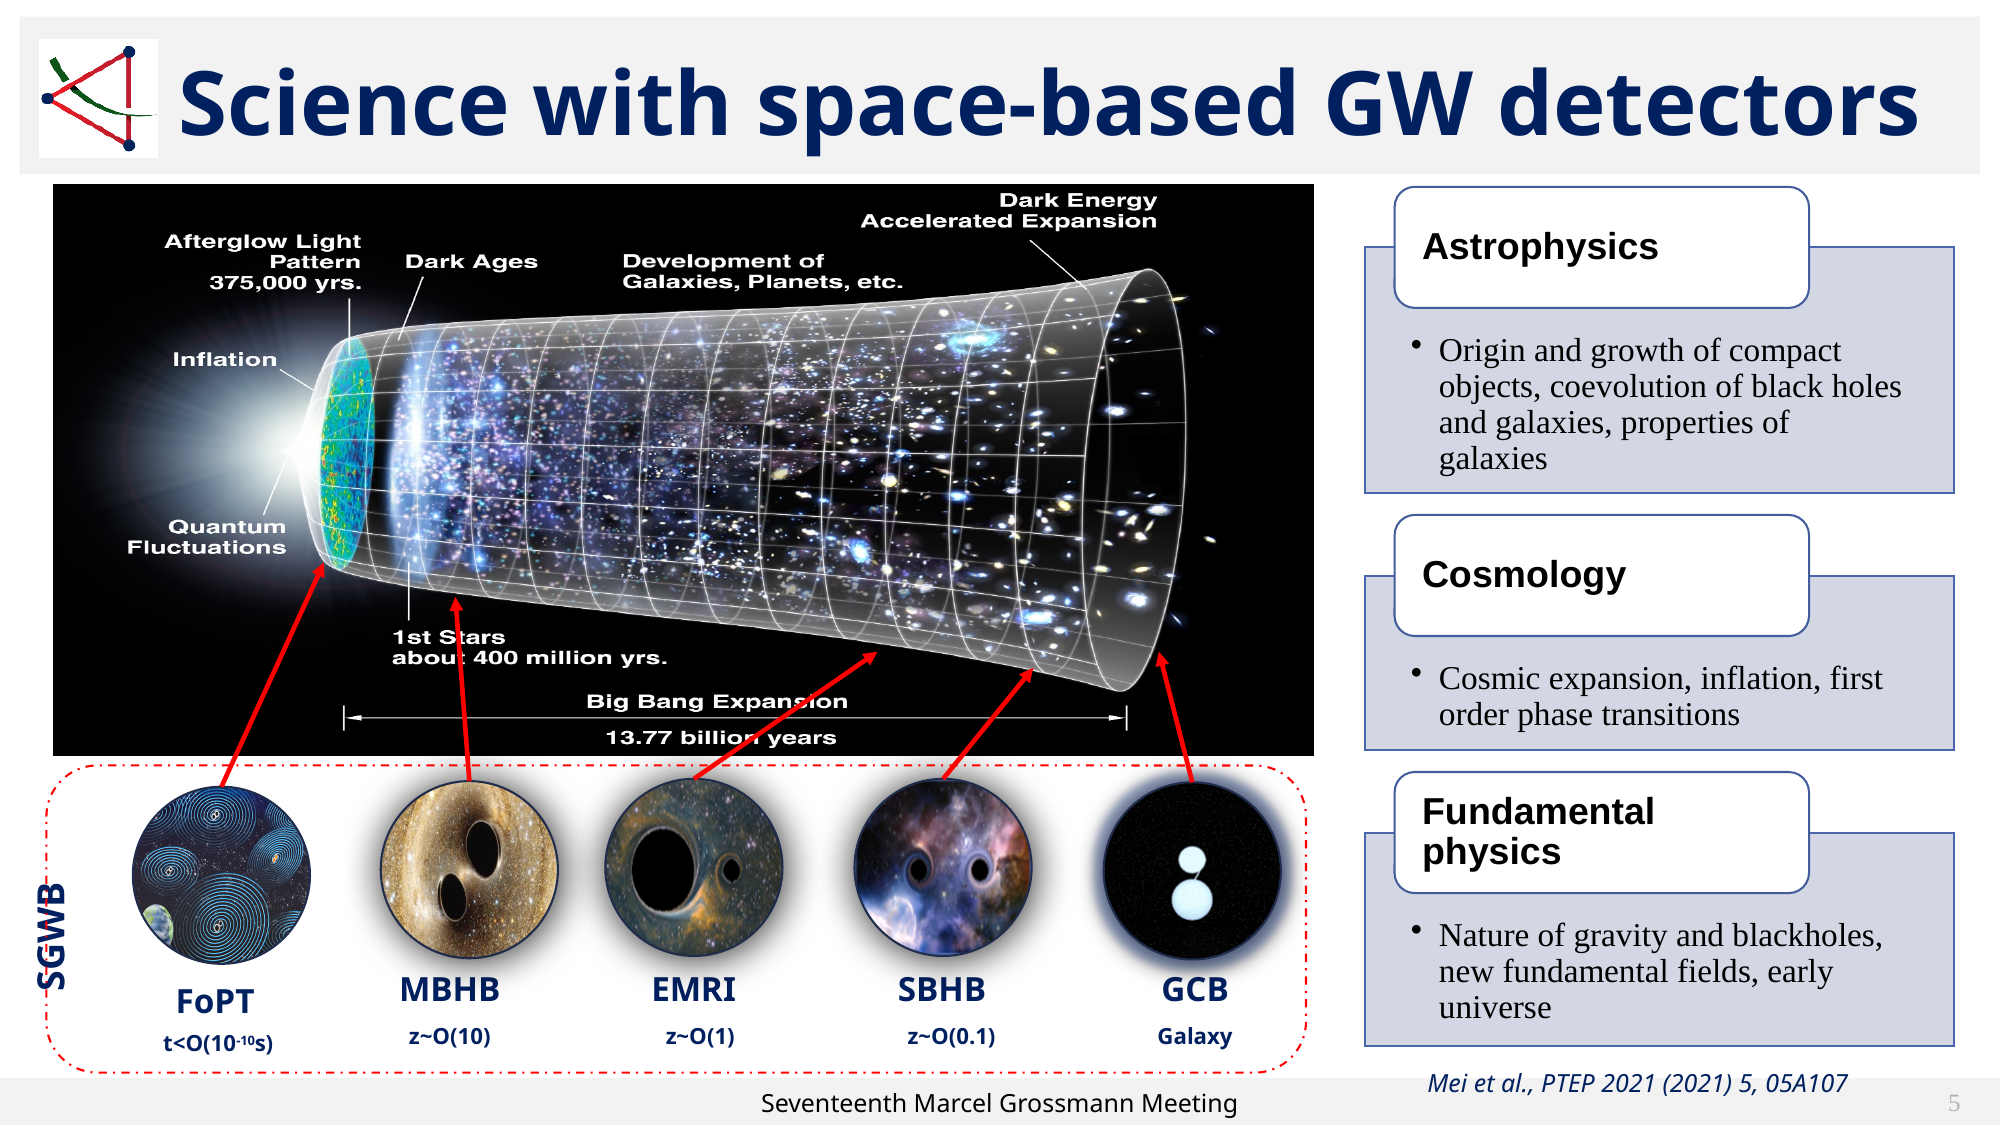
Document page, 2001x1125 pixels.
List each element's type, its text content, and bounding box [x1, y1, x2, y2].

text_box Mei et al., PTEP 2021 (2021) 5, 05A107 [1332, 1059, 1944, 1105]
text_box SGWB [19, 841, 46, 1007]
text_box Science with space-based GW detectors [165, 39, 1969, 160]
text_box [943, 667, 1034, 779]
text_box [221, 562, 324, 787]
picture [39, 39, 158, 158]
slide_number 5 [1791, 1077, 1976, 1125]
text_box [45, 764, 1308, 1074]
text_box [1158, 651, 1193, 783]
picture [53, 184, 1314, 756]
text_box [1365, 184, 1954, 1049]
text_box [693, 651, 878, 779]
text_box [455, 596, 470, 782]
